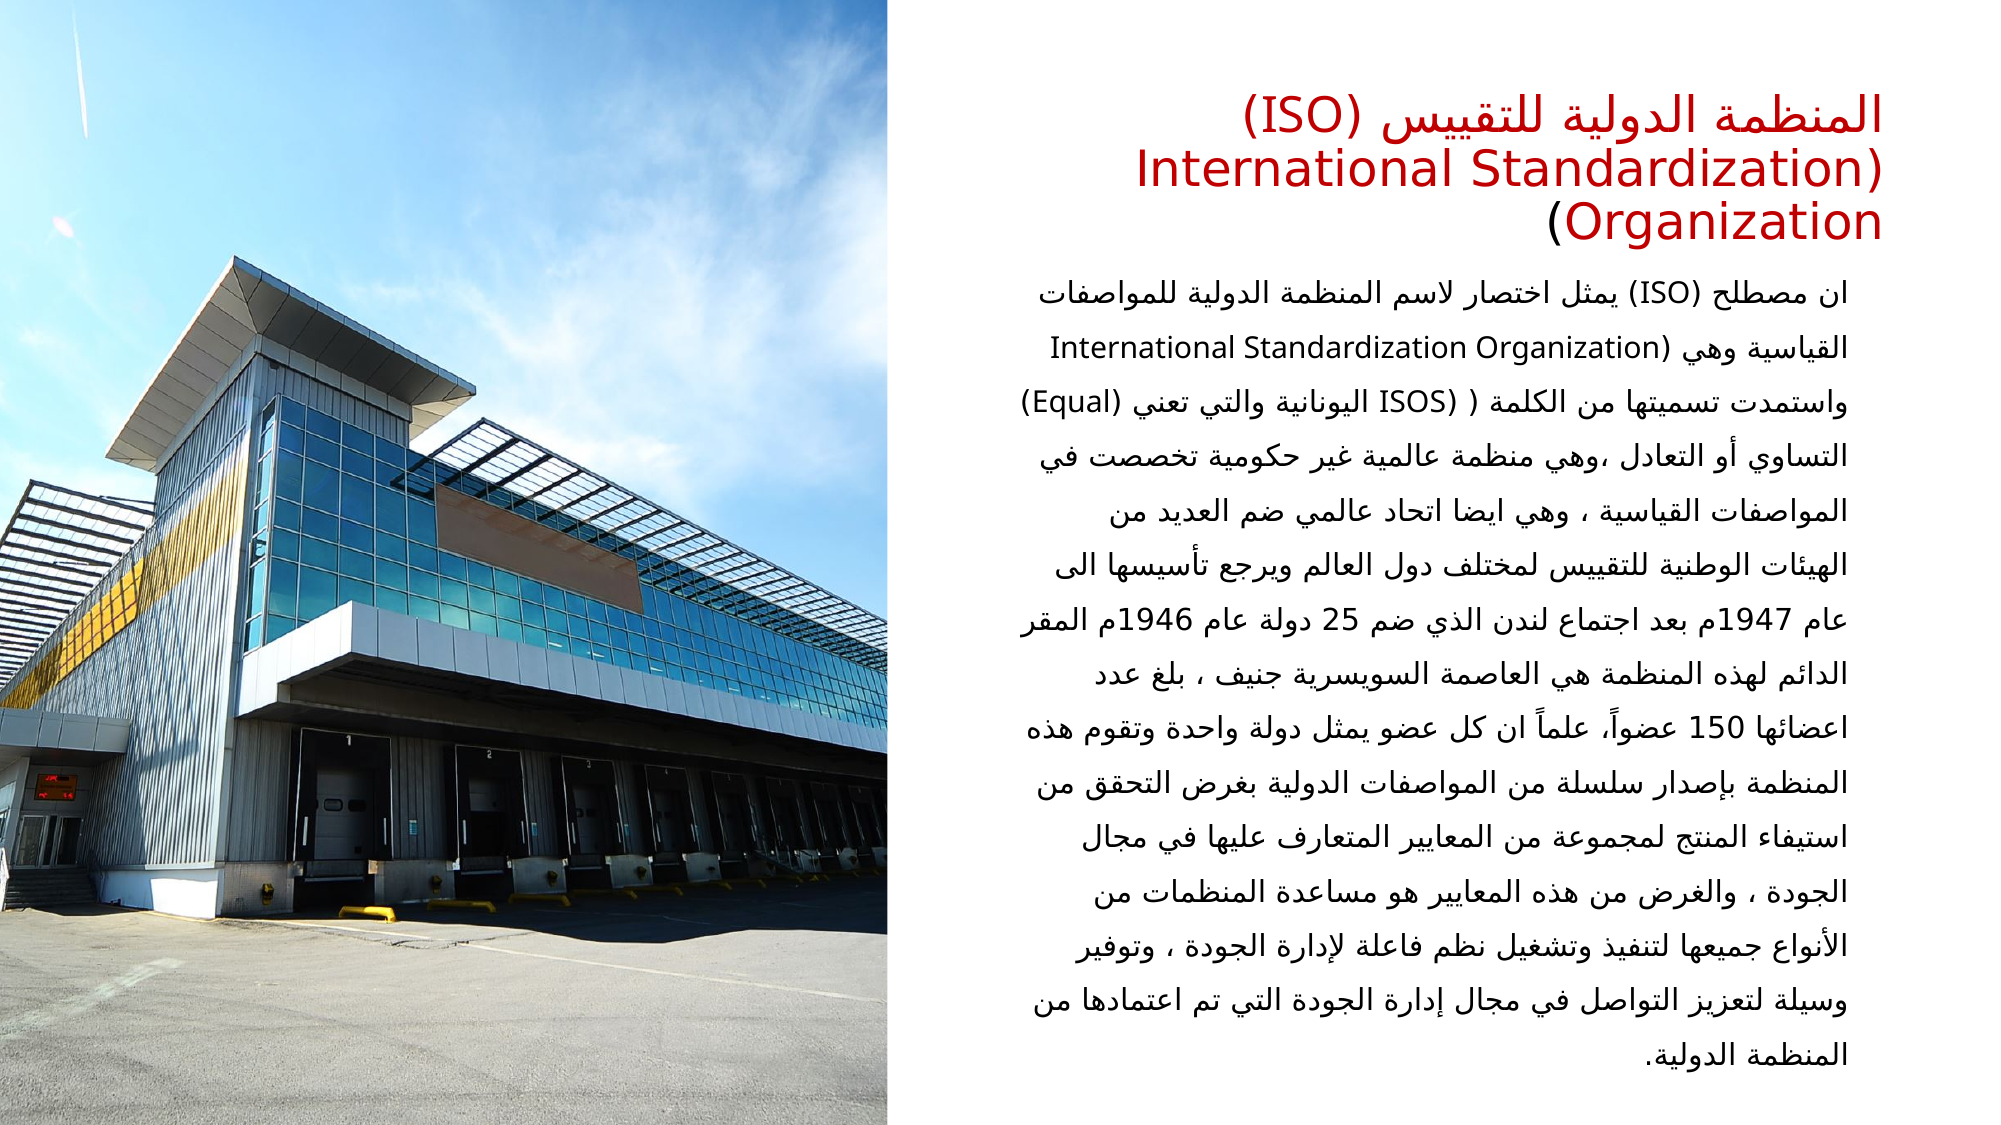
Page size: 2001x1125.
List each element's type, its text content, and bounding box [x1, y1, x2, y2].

list ان مصطلح (ISO) يمثل اختصار لاسم المنظمة الدولية للمواصفات القياسية وهي (International Standardization Organization واستمدت تسميتها من الكلمة ( (ISOS اليونانية والتي تعني (Equal) التساوي أو التعادل ،وهي منظمة عالمية غير حكومية تخصصت في المواصفات القياسية ، وهي ايضا اتحاد عالمي ضم العديد من الهيئات الوطنية للتقييس لمختلف دول العالم ويرجع تأسيسها الى عام 1947م بعد اجتماع لندن الذي ضم 25 دولة عام 1946م المقر الدائم لهذه المنظمة هي العاصمة السويسرية جنيف ، بلغ عدد اعضائها 150 عضواً، علماً ان كل عضو يمثل دولة واحدة وتقوم هذه المنظمة بإصدار سلسلة من المواصفات الدولية بغرض التحقق من استيفاء المنتج لمجموعة من المعايير المتعارف عليها في مجال الجودة ، والغرض من هذه المعايير هو مساعدة المنظمات من الأنواع جميعها لتنفيذ وتشغيل نظم فاعلة لإدارة الجودة ، وتوفير وسيلة لتعزيز التواصل في مجال إدارة الجودة التي تم اعتمادها من المنظمة الدولية. [1003, 247, 1864, 1088]
picture [0, 0, 888, 1125]
title المنظمة الدولية للتقييس (ISO) (International Standardization Organization) [1003, 66, 1900, 336]
